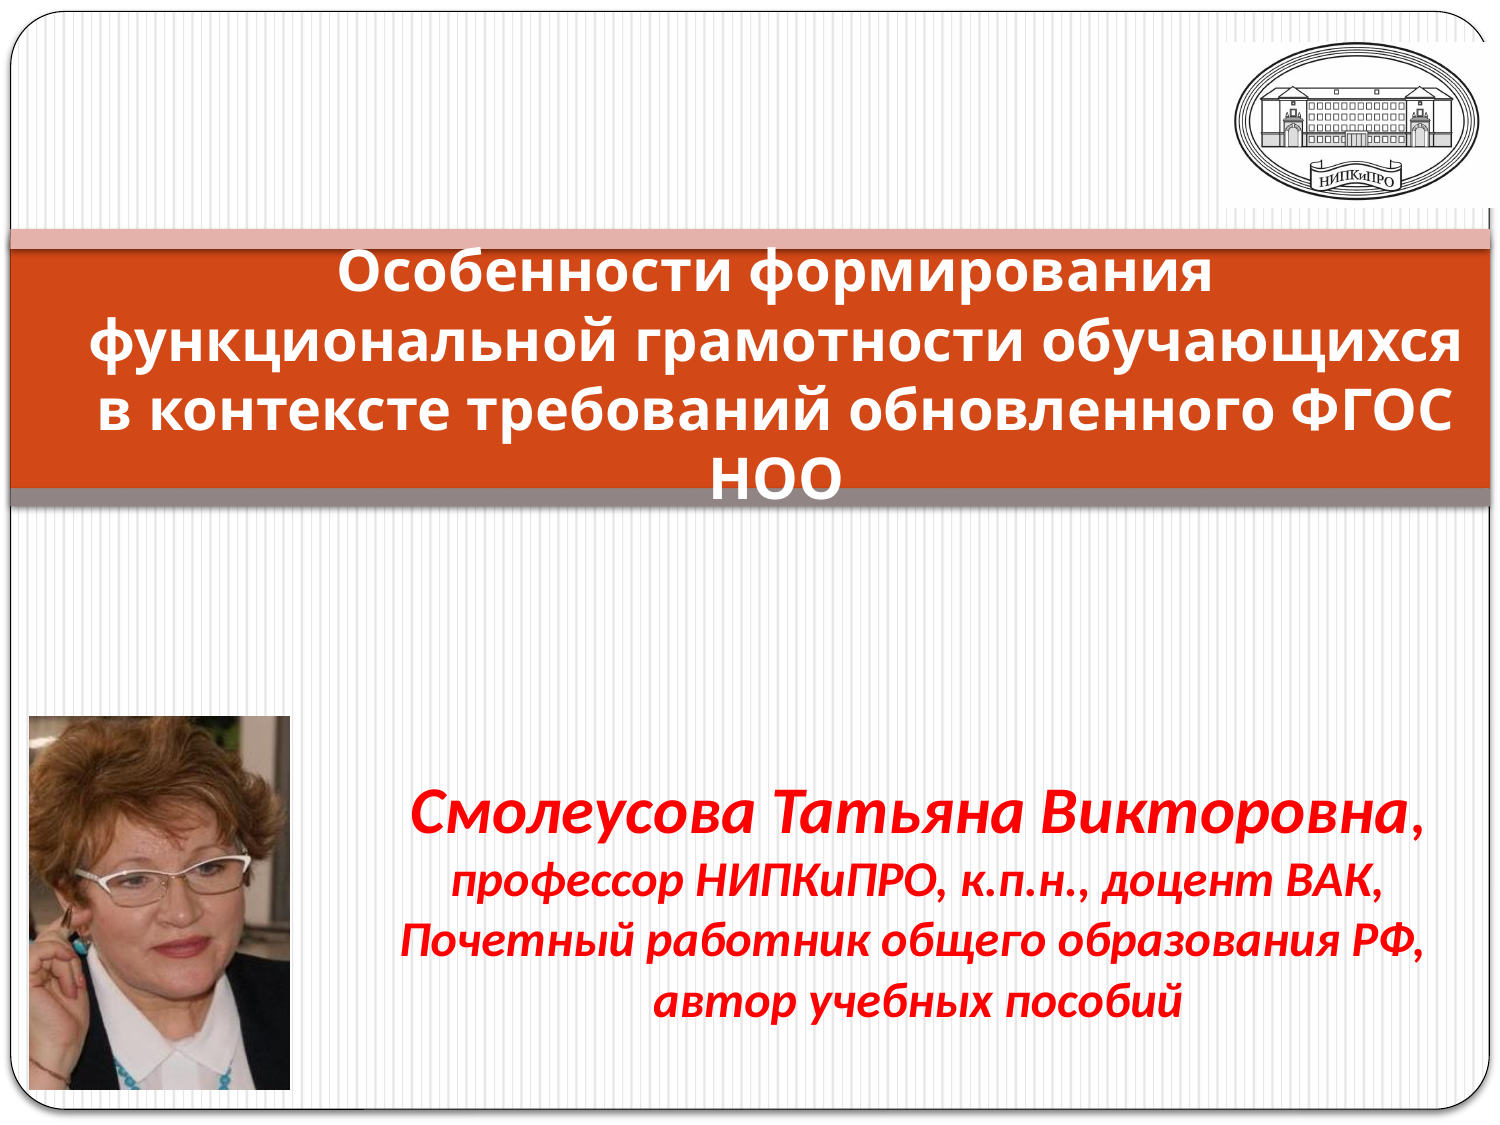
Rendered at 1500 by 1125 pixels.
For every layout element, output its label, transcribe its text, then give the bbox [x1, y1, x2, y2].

title Особенности формирования функциональной грамотности обучающихся в контексте требований обновленного ФГОС НОО [53, 137, 1500, 528]
subtitle Смолеусова Татьяна Викторовна, профессор НИПКиПРО, к.п.н., доцент ВАК, Почетный работник общего образования РФ, автор учебных пособий [336, 775, 1500, 1125]
picture [29, 715, 290, 1091]
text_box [1222, 42, 1500, 208]
